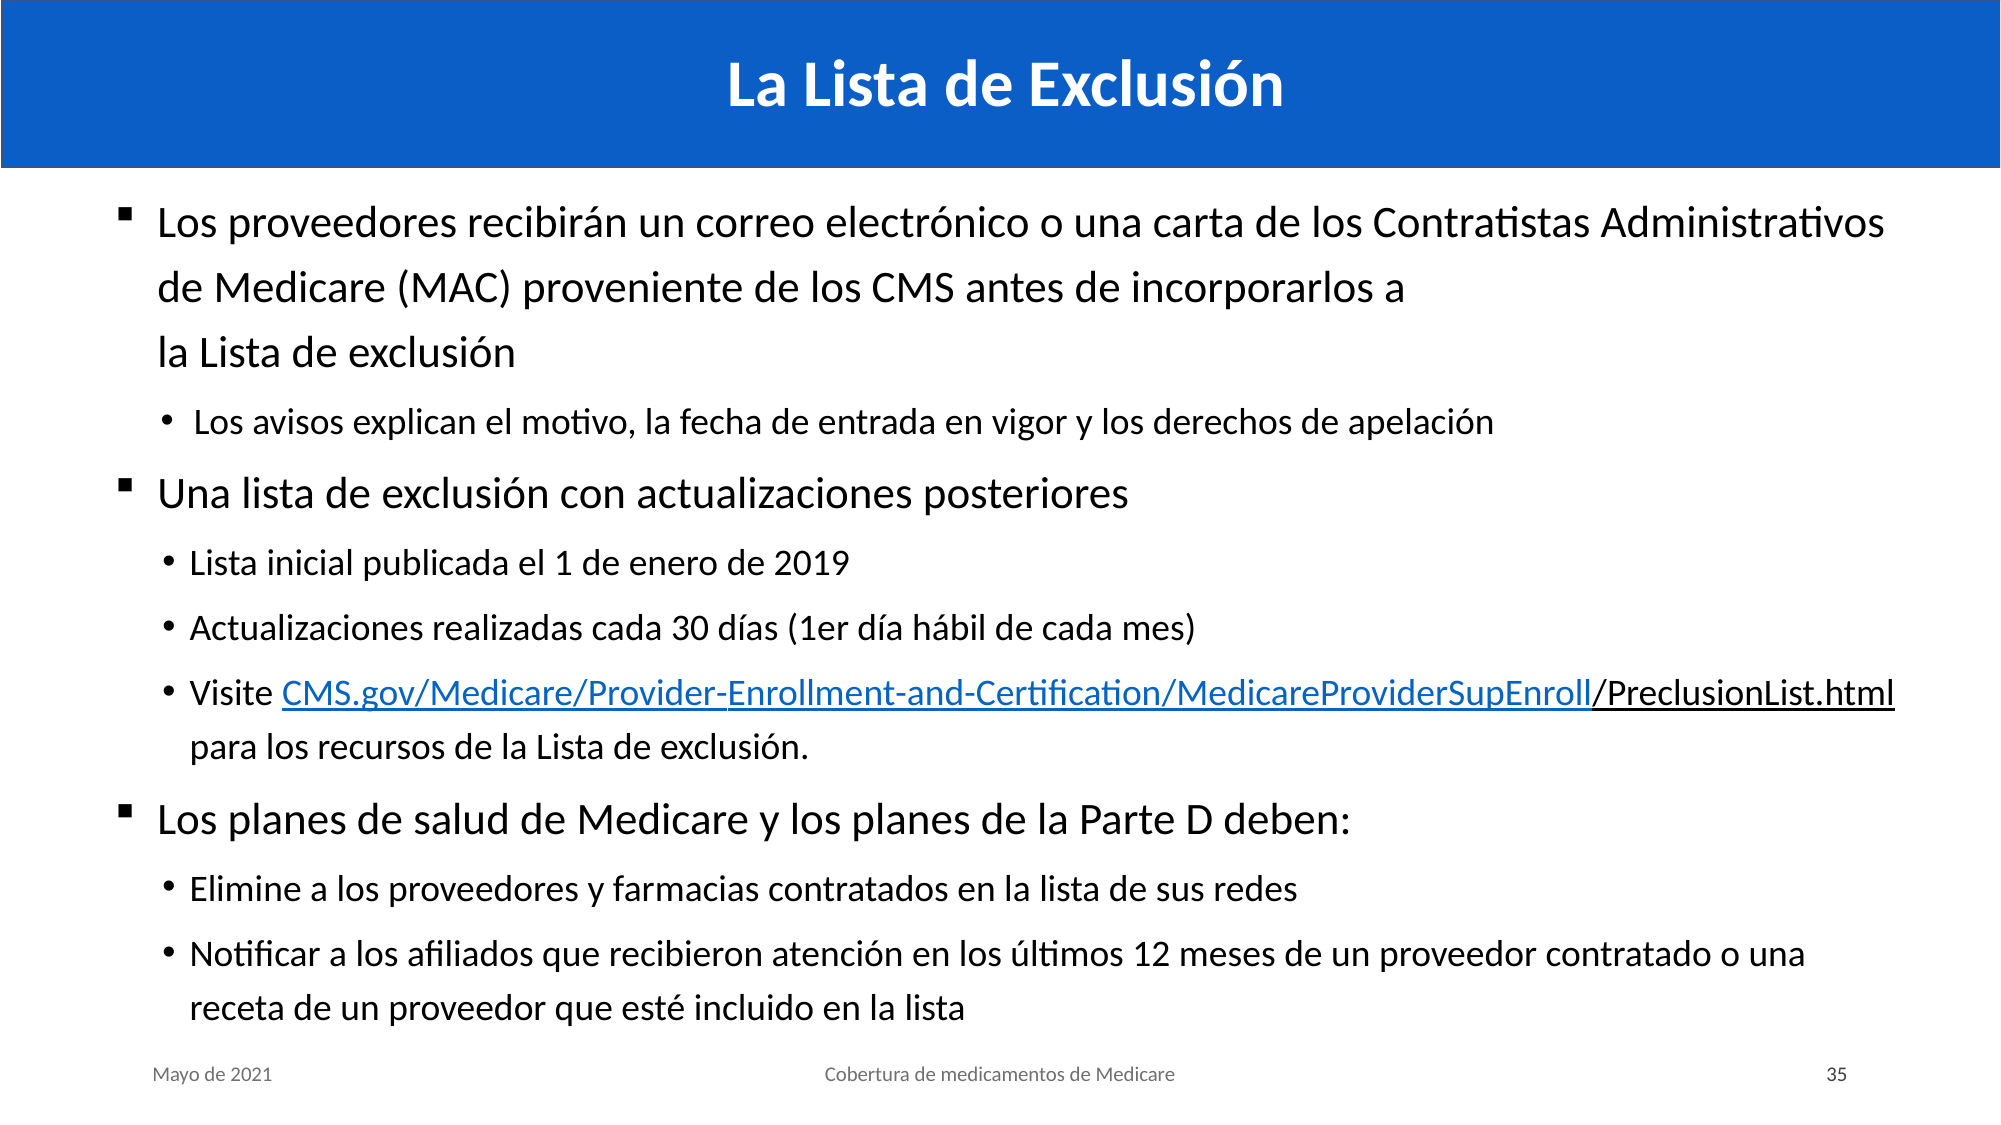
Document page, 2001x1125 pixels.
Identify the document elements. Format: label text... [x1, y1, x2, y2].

footer Cobertura de medicamentos de Medicare [662, 1043, 1338, 1103]
list Los proveedores recibirán un correo electrónico o una carta de los Contratistas Administrativos de Medicare (MAC) proveniente de los CMS antes de incorporarlos a la Lista de exclusión Los avisos explican el motivo, la fecha de entrada en vigor y los derechos de apelación Una lista de exclusión con actualizaciones posteriores Lista inicial publicada el 1 de enero de 2019 Actualizaciones realizadas cada 30 días (1er día hábil de cada mes) Visite CMS.gov/Medicare/Provider-Enrollment-and-Certification/MedicareProviderSupEnroll/PreclusionList.html para los recursos de la Lista de exclusión. Los planes de salud de Medicare y los planes de la Parte D deben: Elimine a los proveedores y farmacias contratados en la lista de sus redes Notificar a los afiliados que recibieron atención en los últimos 12 meses de un proveedor contratado o una receta de un proveedor que esté incluido en la lista [99, 174, 1914, 1043]
slide_number Mayo de 2021 [137, 1043, 588, 1103]
title La Lista de Exclusión [56, 1, 1957, 169]
